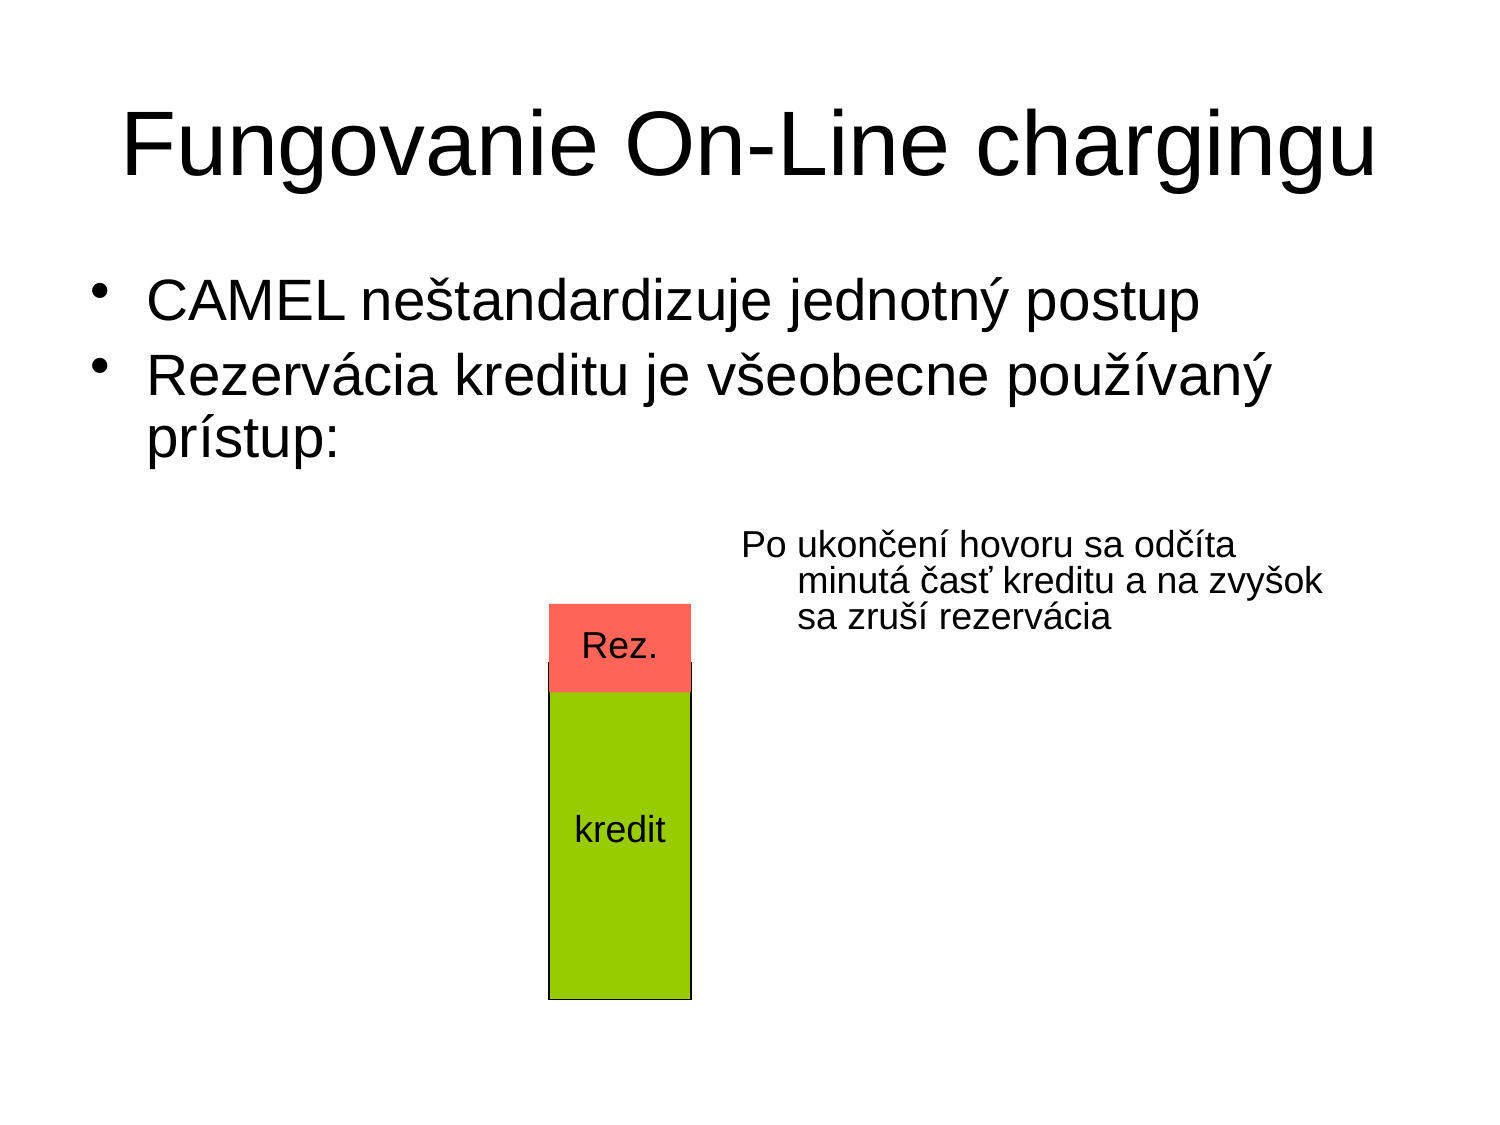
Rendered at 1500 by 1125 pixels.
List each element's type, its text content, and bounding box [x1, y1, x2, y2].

text_box kredit [549, 693, 691, 1000]
text_box Po ukončení hovoru sa odčíta minutá časť kreditu a na zvyšok sa zruší rezervácia [726, 521, 1341, 640]
text_box Rez. [549, 603, 691, 693]
title Fungovanie On-Line chargingu [75, 45, 1425, 233]
list CAMEL neštandardizuje jednotný postup Rezervácia kreditu je všeobecne používaný prístup: [75, 262, 1425, 498]
